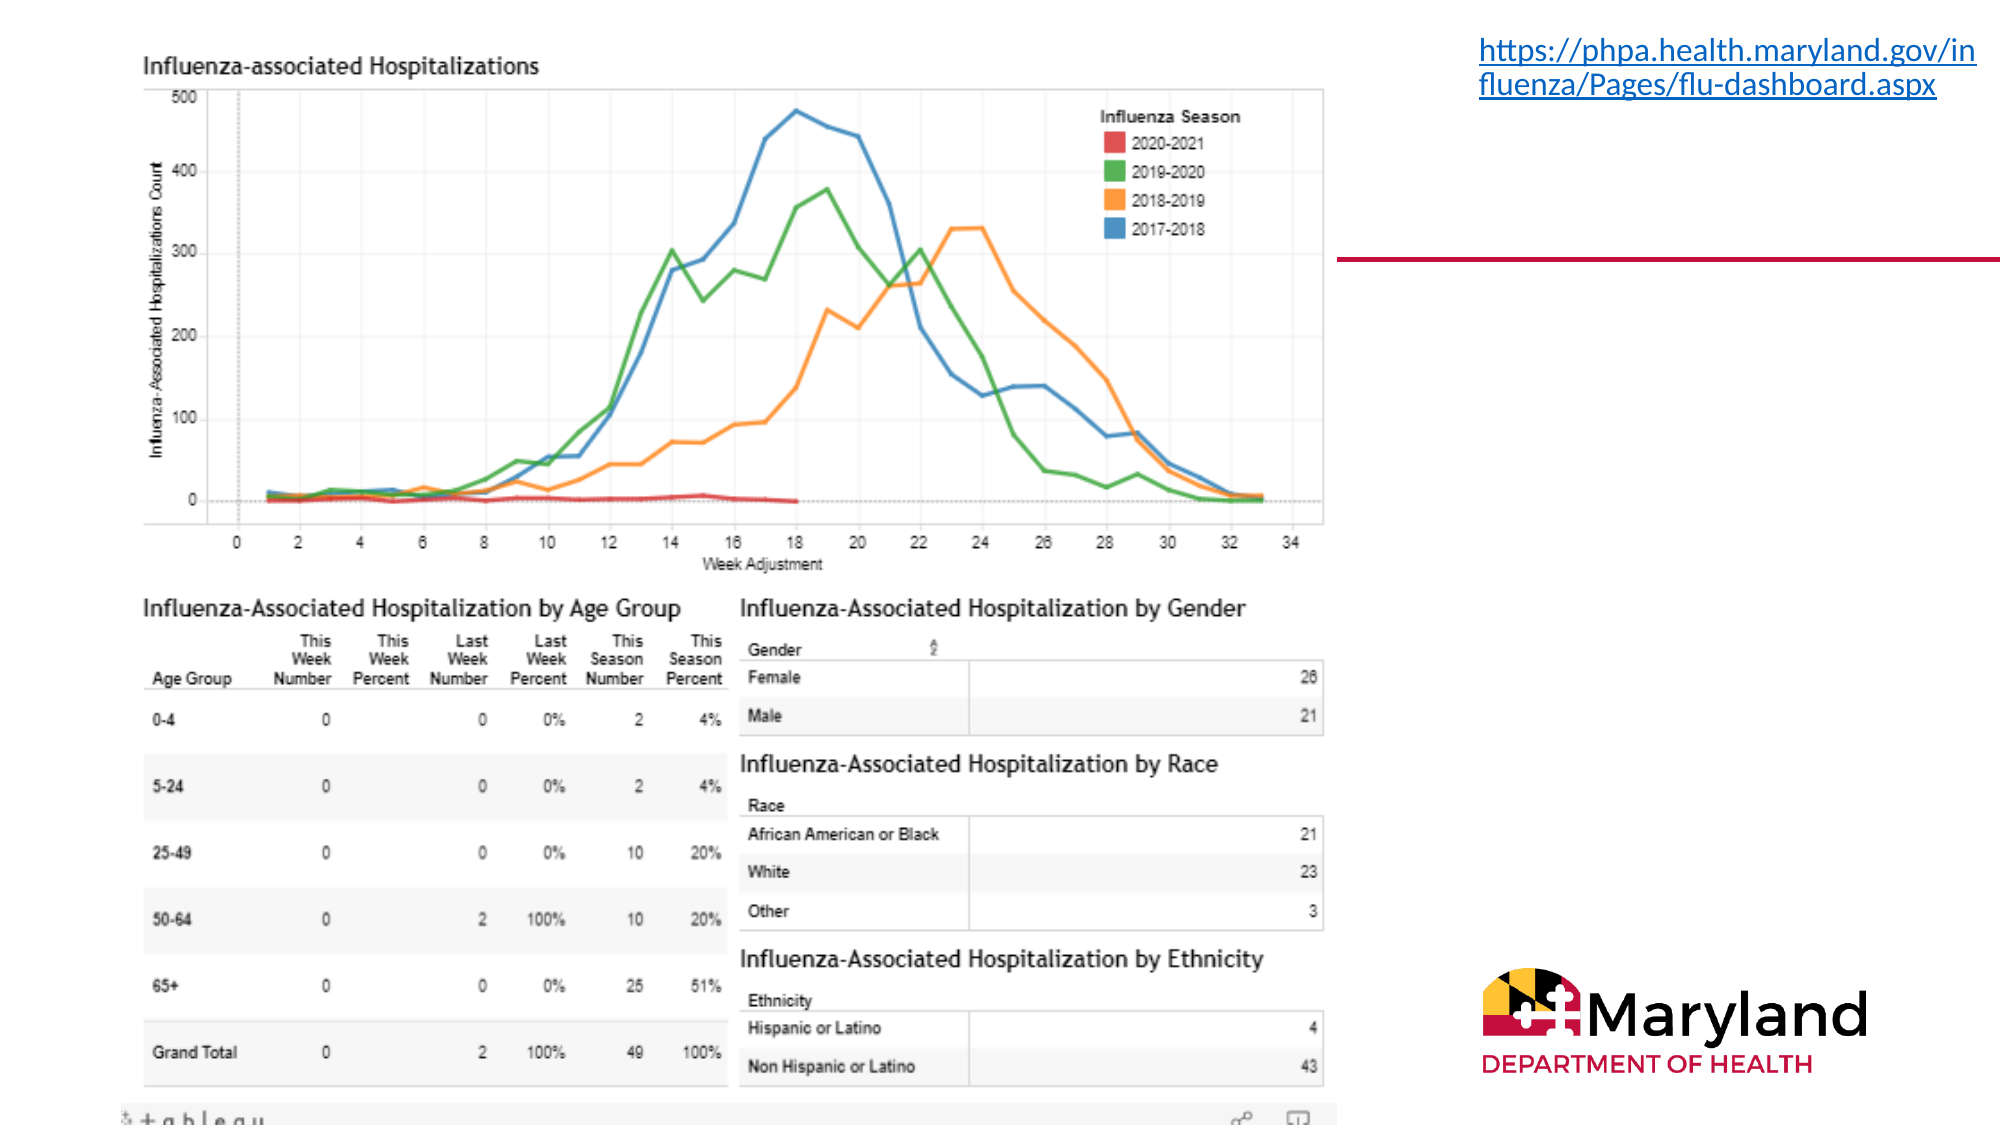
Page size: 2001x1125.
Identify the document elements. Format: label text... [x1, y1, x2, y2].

picture [121, 46, 1337, 1125]
picture [1473, 958, 1866, 1073]
text_box https://phpa.health.maryland.gov/influenza/Pages/flu-dashboard.aspx [1464, 21, 2000, 76]
